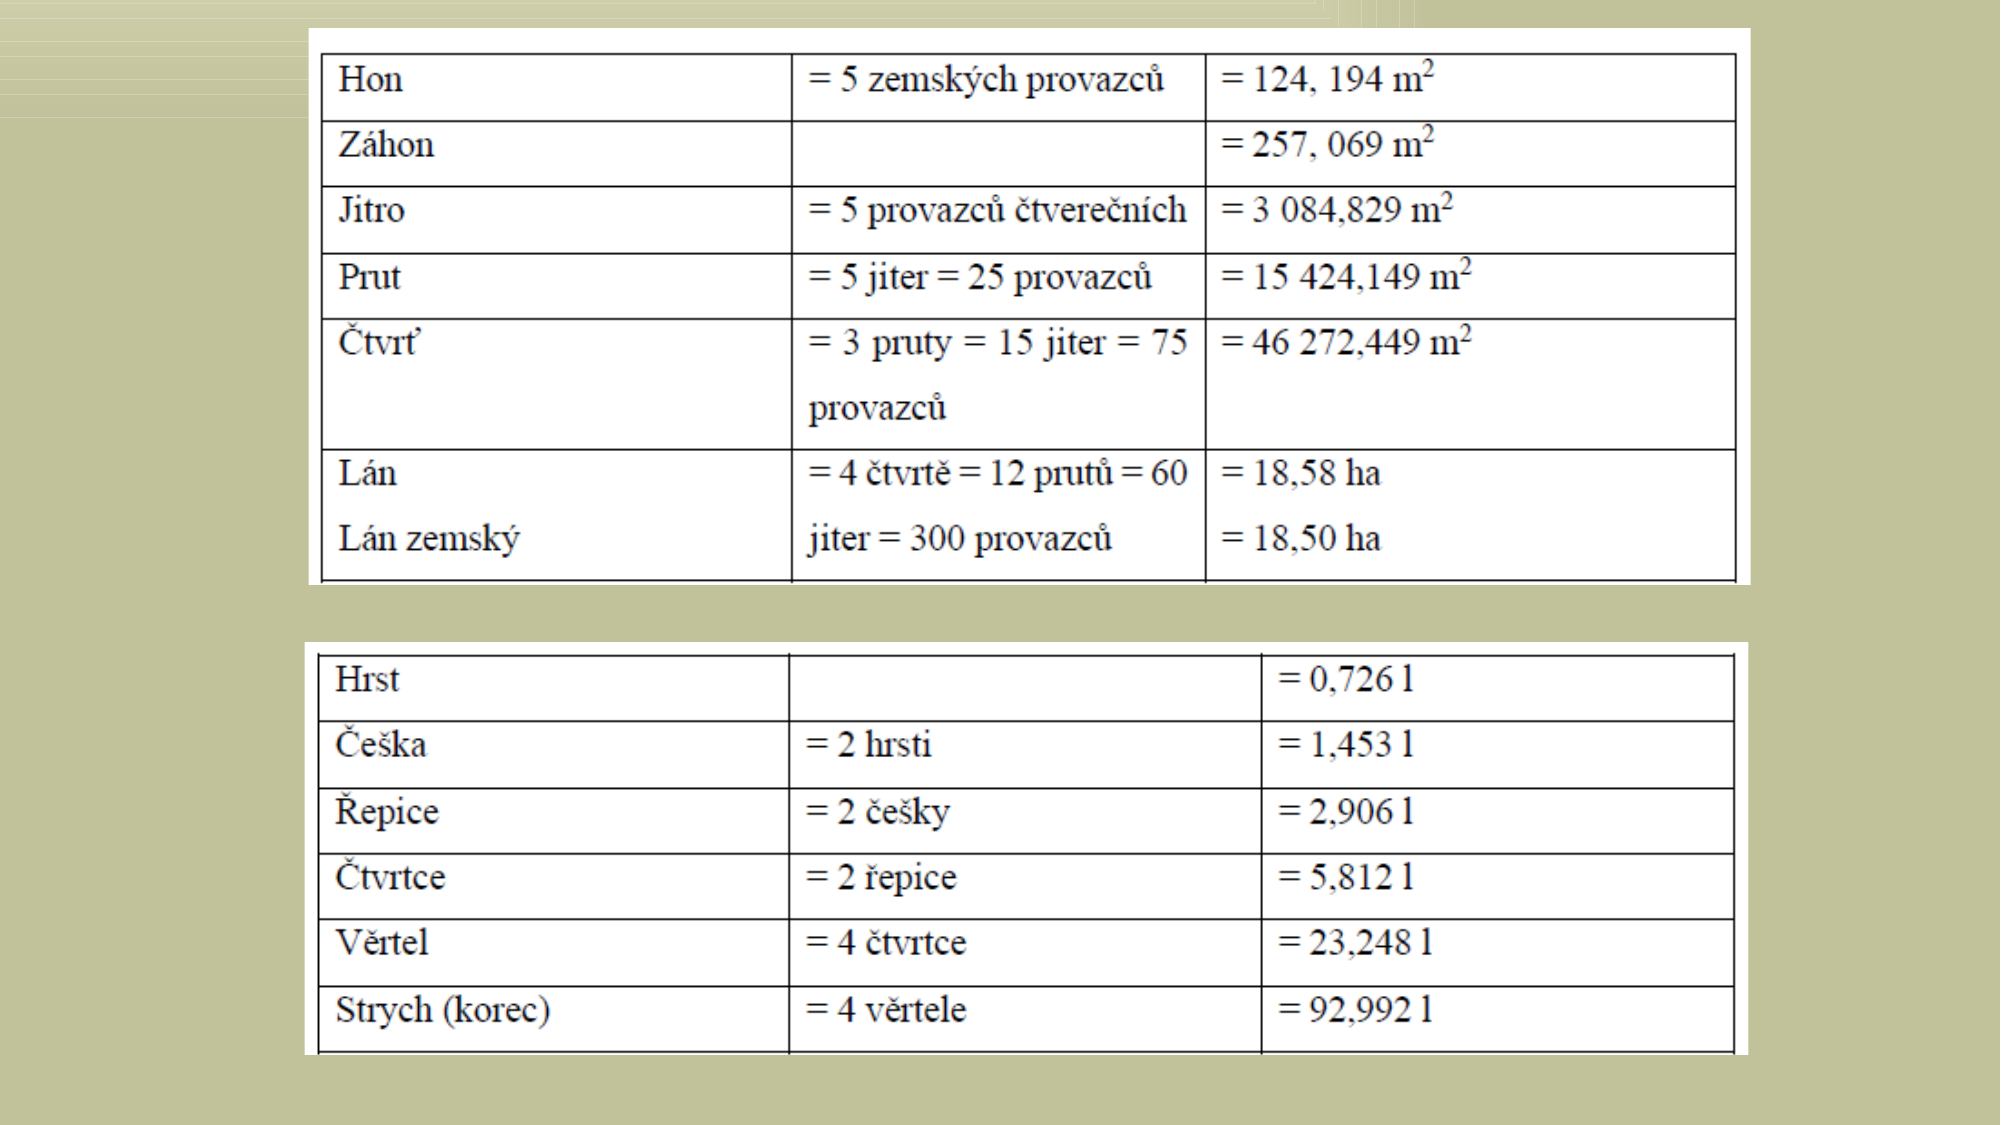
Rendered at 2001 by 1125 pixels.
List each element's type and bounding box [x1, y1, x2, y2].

picture [308, 28, 1751, 585]
picture [304, 642, 1749, 1055]
